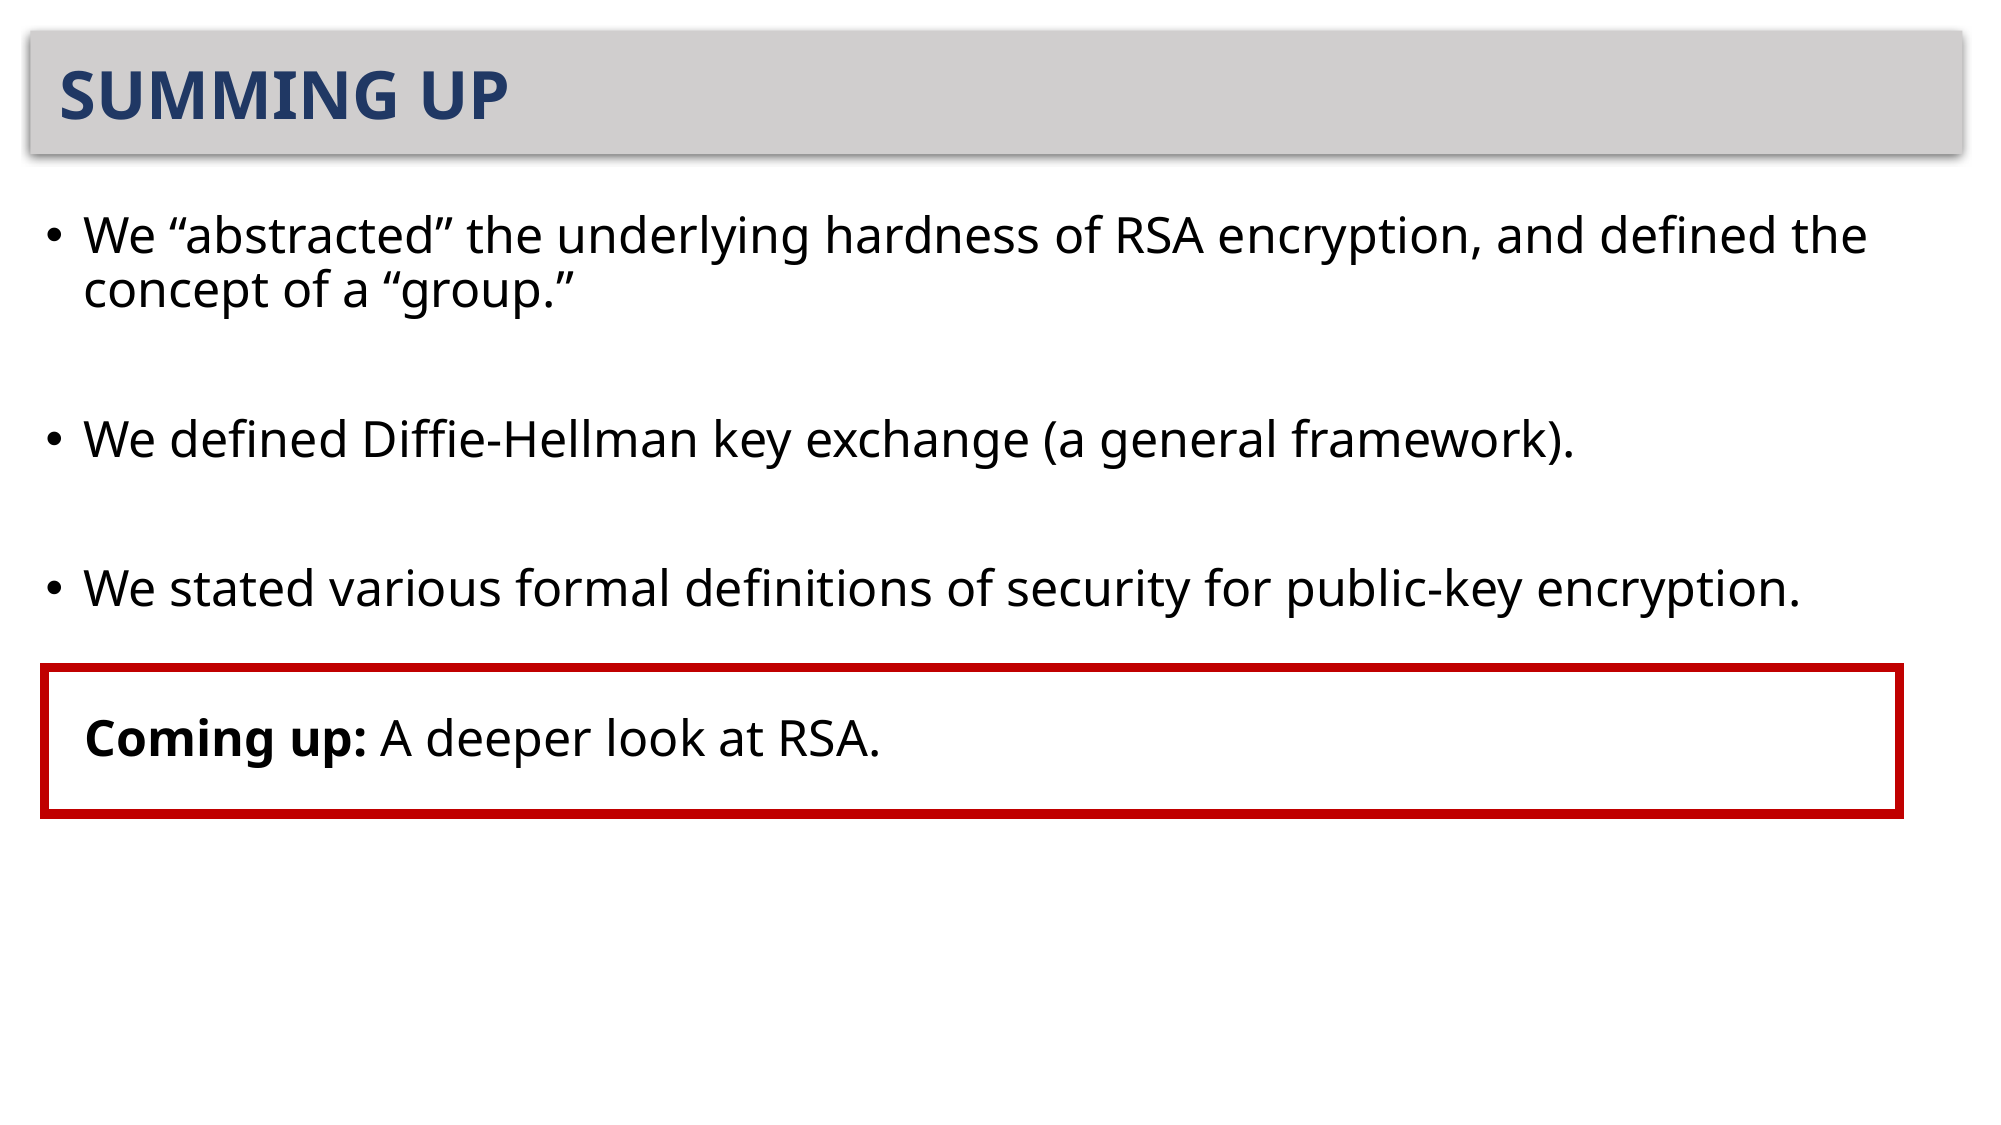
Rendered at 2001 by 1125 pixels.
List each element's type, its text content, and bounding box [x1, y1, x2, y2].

title SUMMING UP [44, 41, 1970, 155]
text_box [221, 181, 2000, 1084]
list We “abstracted” the underlying hardness of RSA encryption, and defined the concept of a “group.” We defined Diffie-Hellman key exchange (a general framework). We stated various formal definitions of security for public-key encryption. Coming up: A deeper look at RSA. [30, 202, 1935, 1105]
text_box [30, 30, 1963, 155]
text_box [43, 666, 1900, 815]
